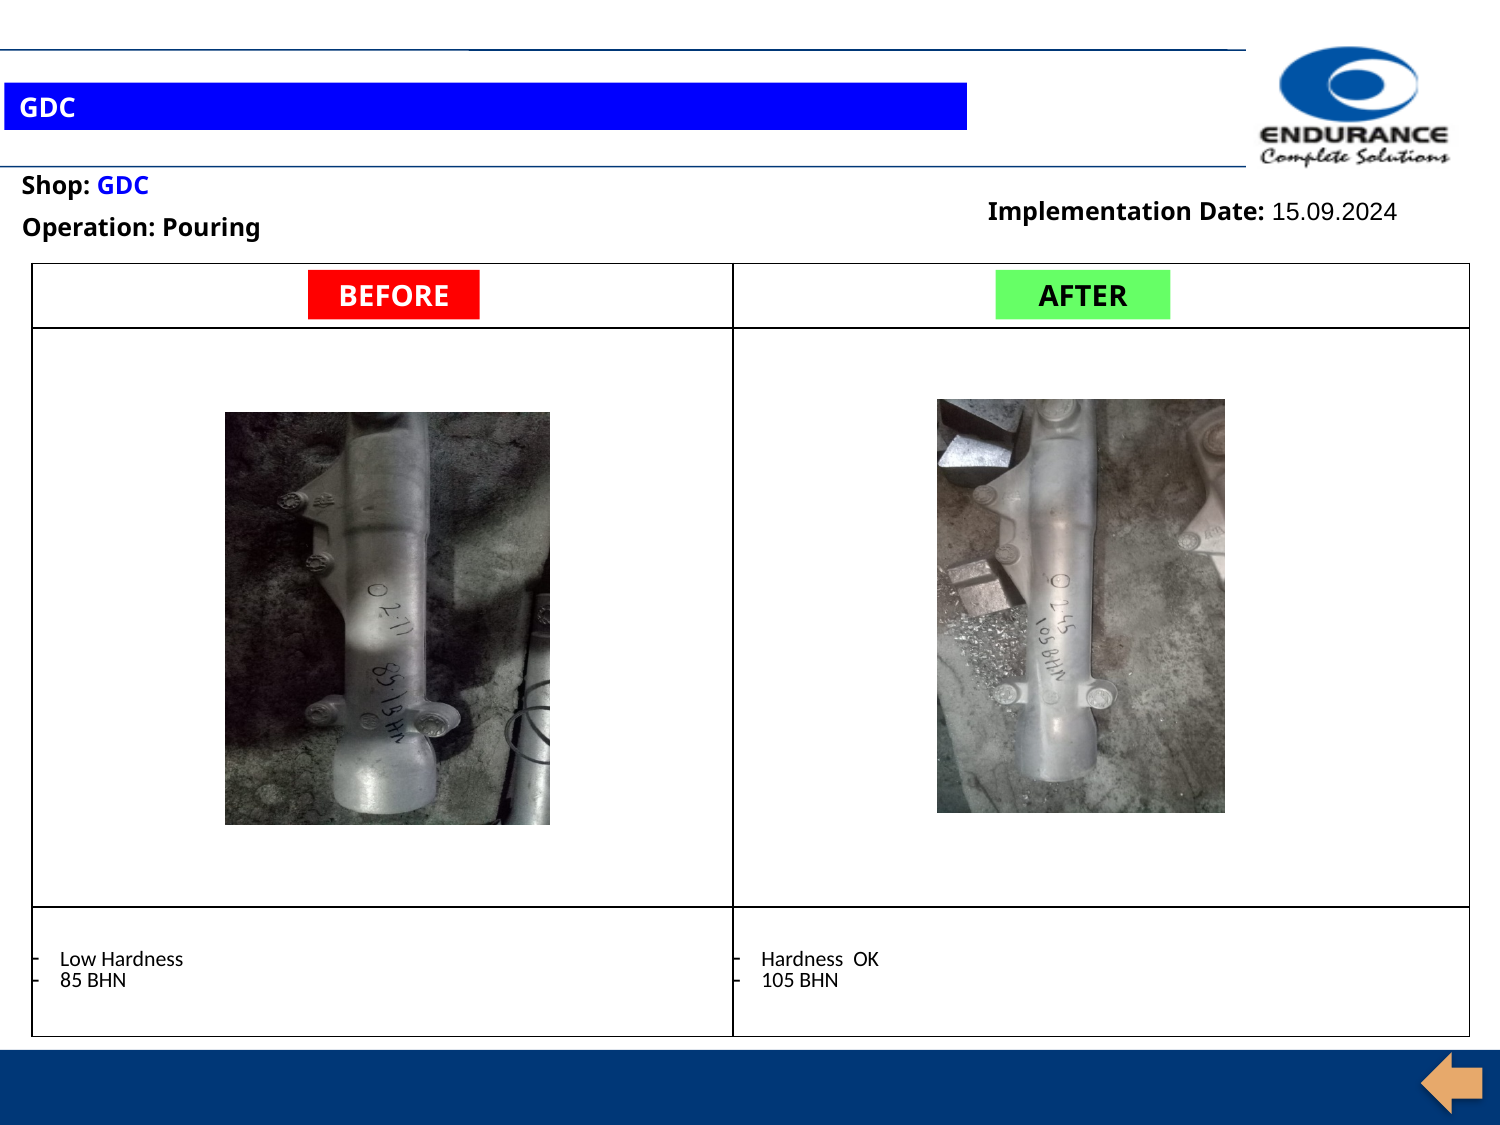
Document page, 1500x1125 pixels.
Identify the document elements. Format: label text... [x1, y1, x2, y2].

table_cell [33, 329, 732, 906]
picture [937, 399, 1226, 813]
text_box AFTER [995, 269, 1171, 320]
table_cell Low Hardness 85 BHN [33, 908, 732, 1036]
picture [1246, 42, 1459, 170]
text_box Shop: GDC [6, 162, 635, 208]
text_box [1420, 1052, 1483, 1115]
text_box Operation: Pouring [7, 204, 892, 250]
text_box GDC [4, 82, 967, 130]
text_box BEFORE [308, 269, 480, 320]
text_box Implementation Date: 15.09.2024 [903, 173, 1483, 233]
table_cell Hardness OK 105 BHN [734, 908, 1469, 1036]
table_header [734, 264, 1469, 327]
picture [224, 412, 551, 826]
table_header [33, 264, 732, 327]
table_cell [734, 329, 1469, 906]
